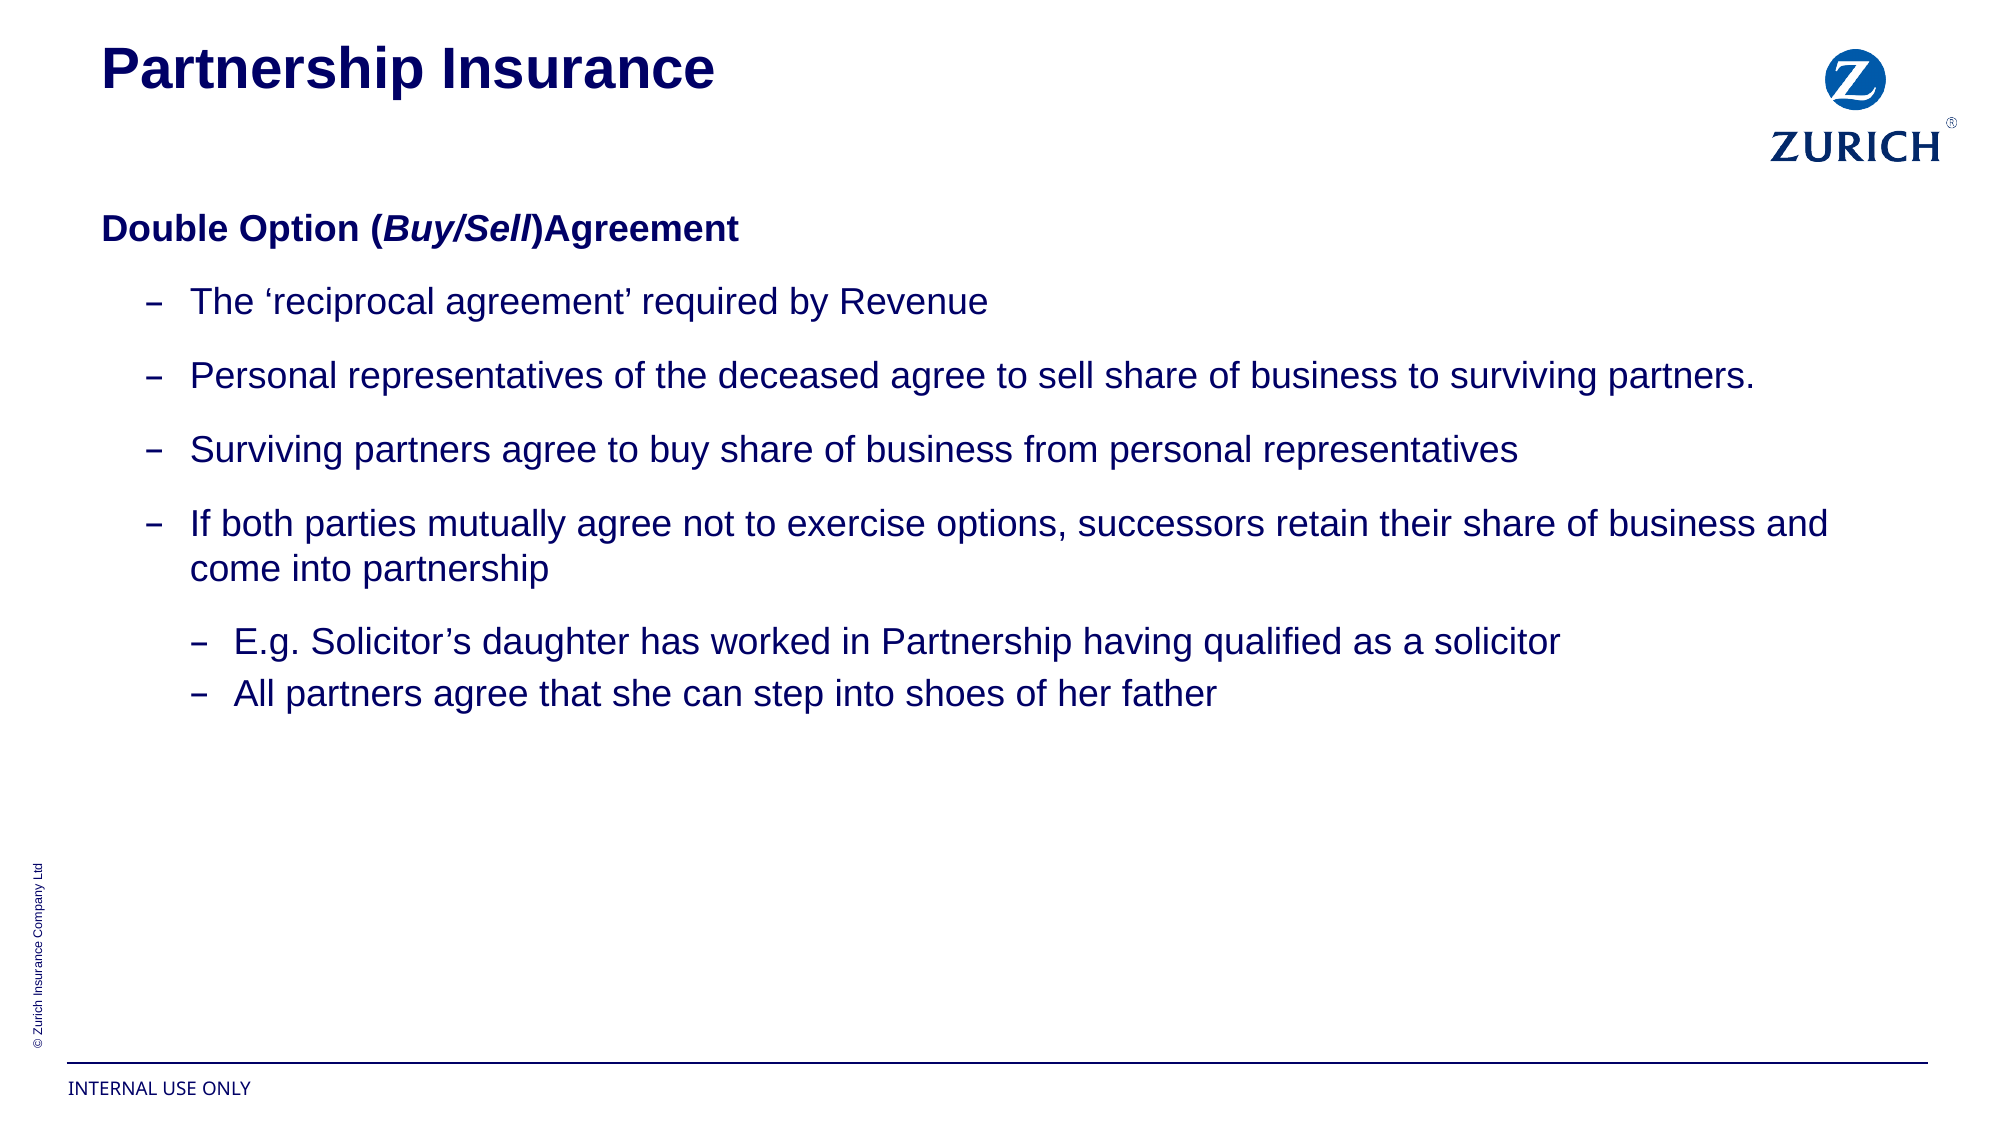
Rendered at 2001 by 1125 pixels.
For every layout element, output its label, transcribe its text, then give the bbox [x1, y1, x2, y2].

picture [1770, 49, 1957, 162]
list Double Option (Buy/Sell)Agreement The ‘reciprocal agreement’ required by Revenue Personal representatives of the deceased agree to sell share of business to surviving partners. Surviving partners agree to buy share of business from personal representatives If both parties mutually agree not to exercise options, successors retain their share of business and come into partnership E.g. Solicitor’s daughter has worked in Partnership having qualified as a solicitor All partners agree that she can step into shoes of her father [86, 196, 1898, 955]
title Partnership Insurance [86, 30, 1584, 105]
